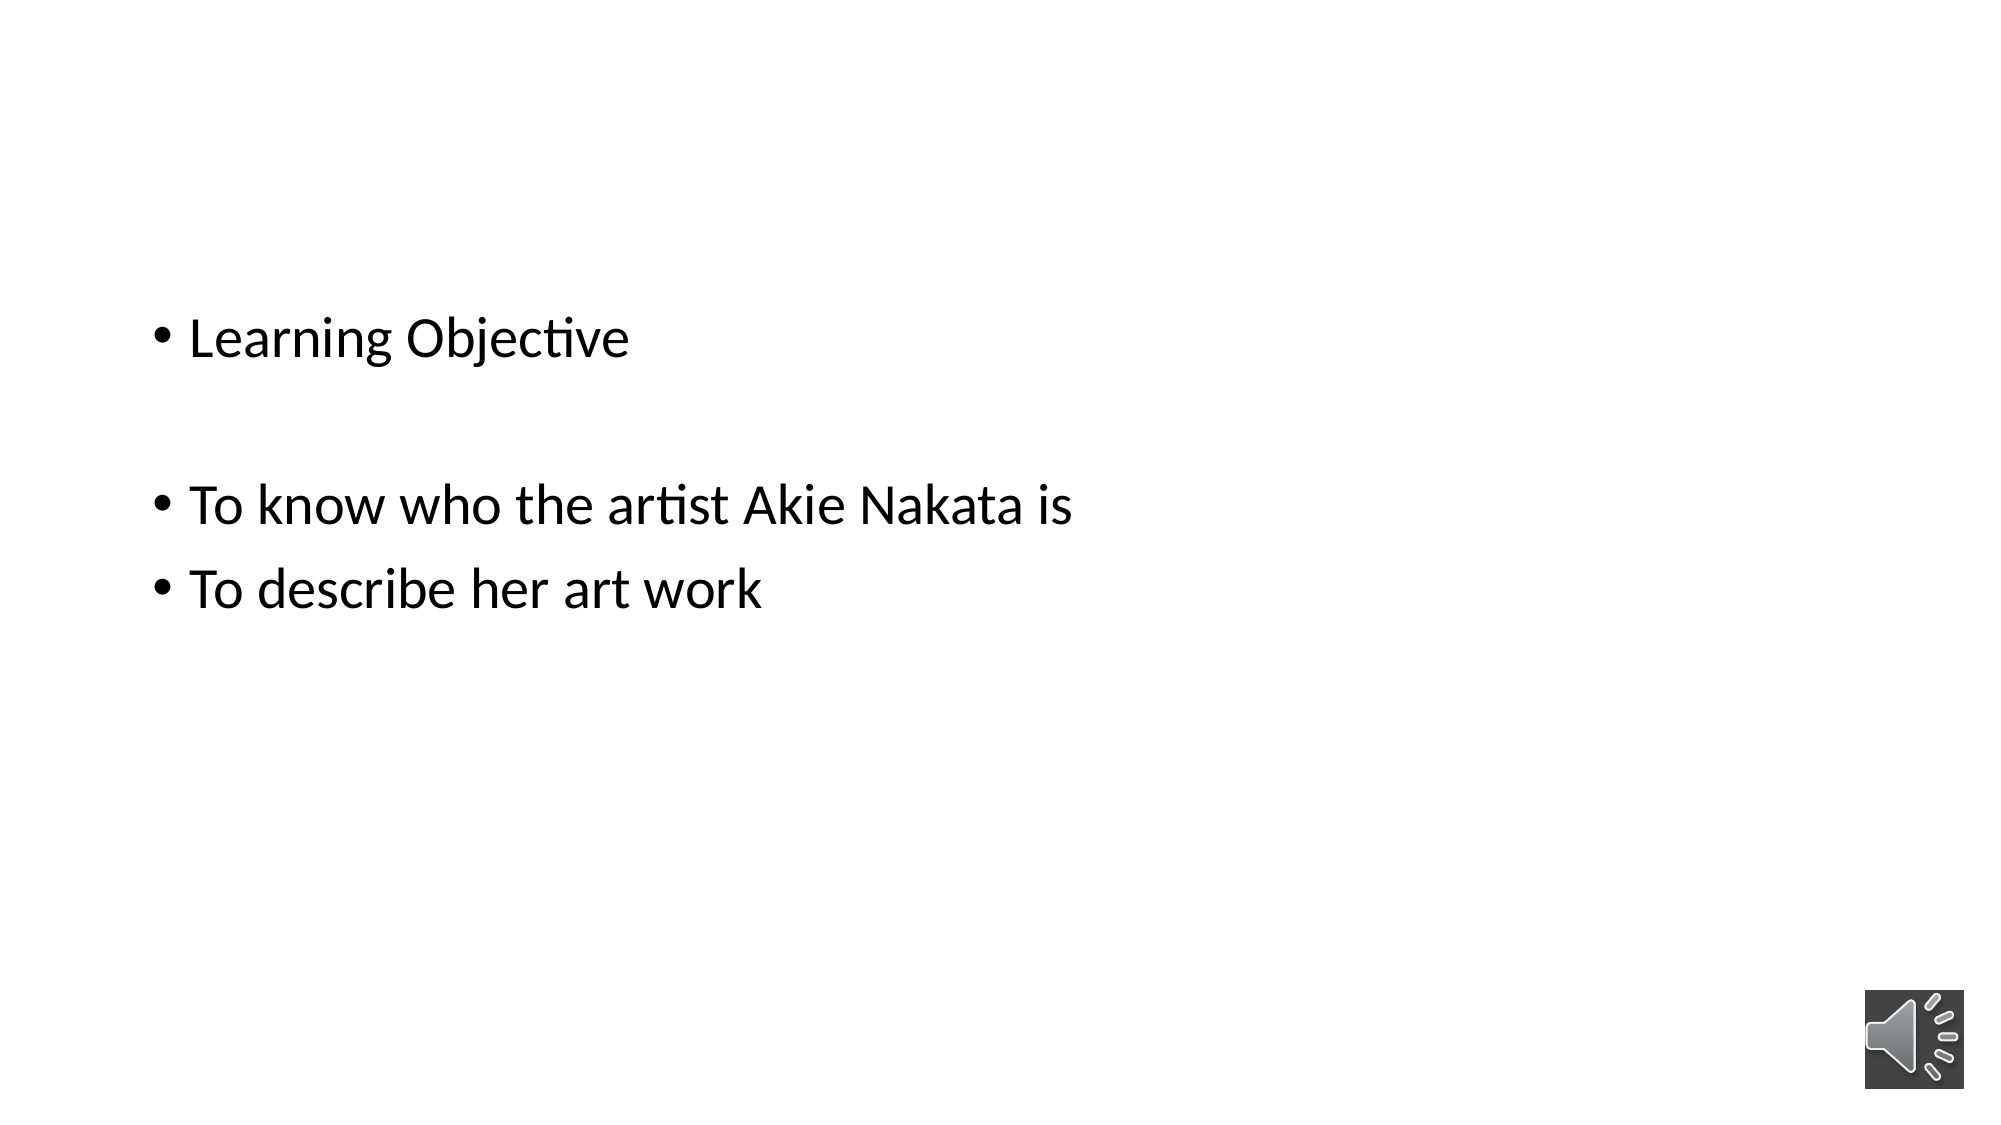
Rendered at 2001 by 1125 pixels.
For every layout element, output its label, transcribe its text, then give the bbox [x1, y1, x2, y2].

list Learning Objective To know who the artist Akie Nakata is To describe her art work [137, 299, 1863, 1014]
picture [1864, 989, 1965, 1090]
